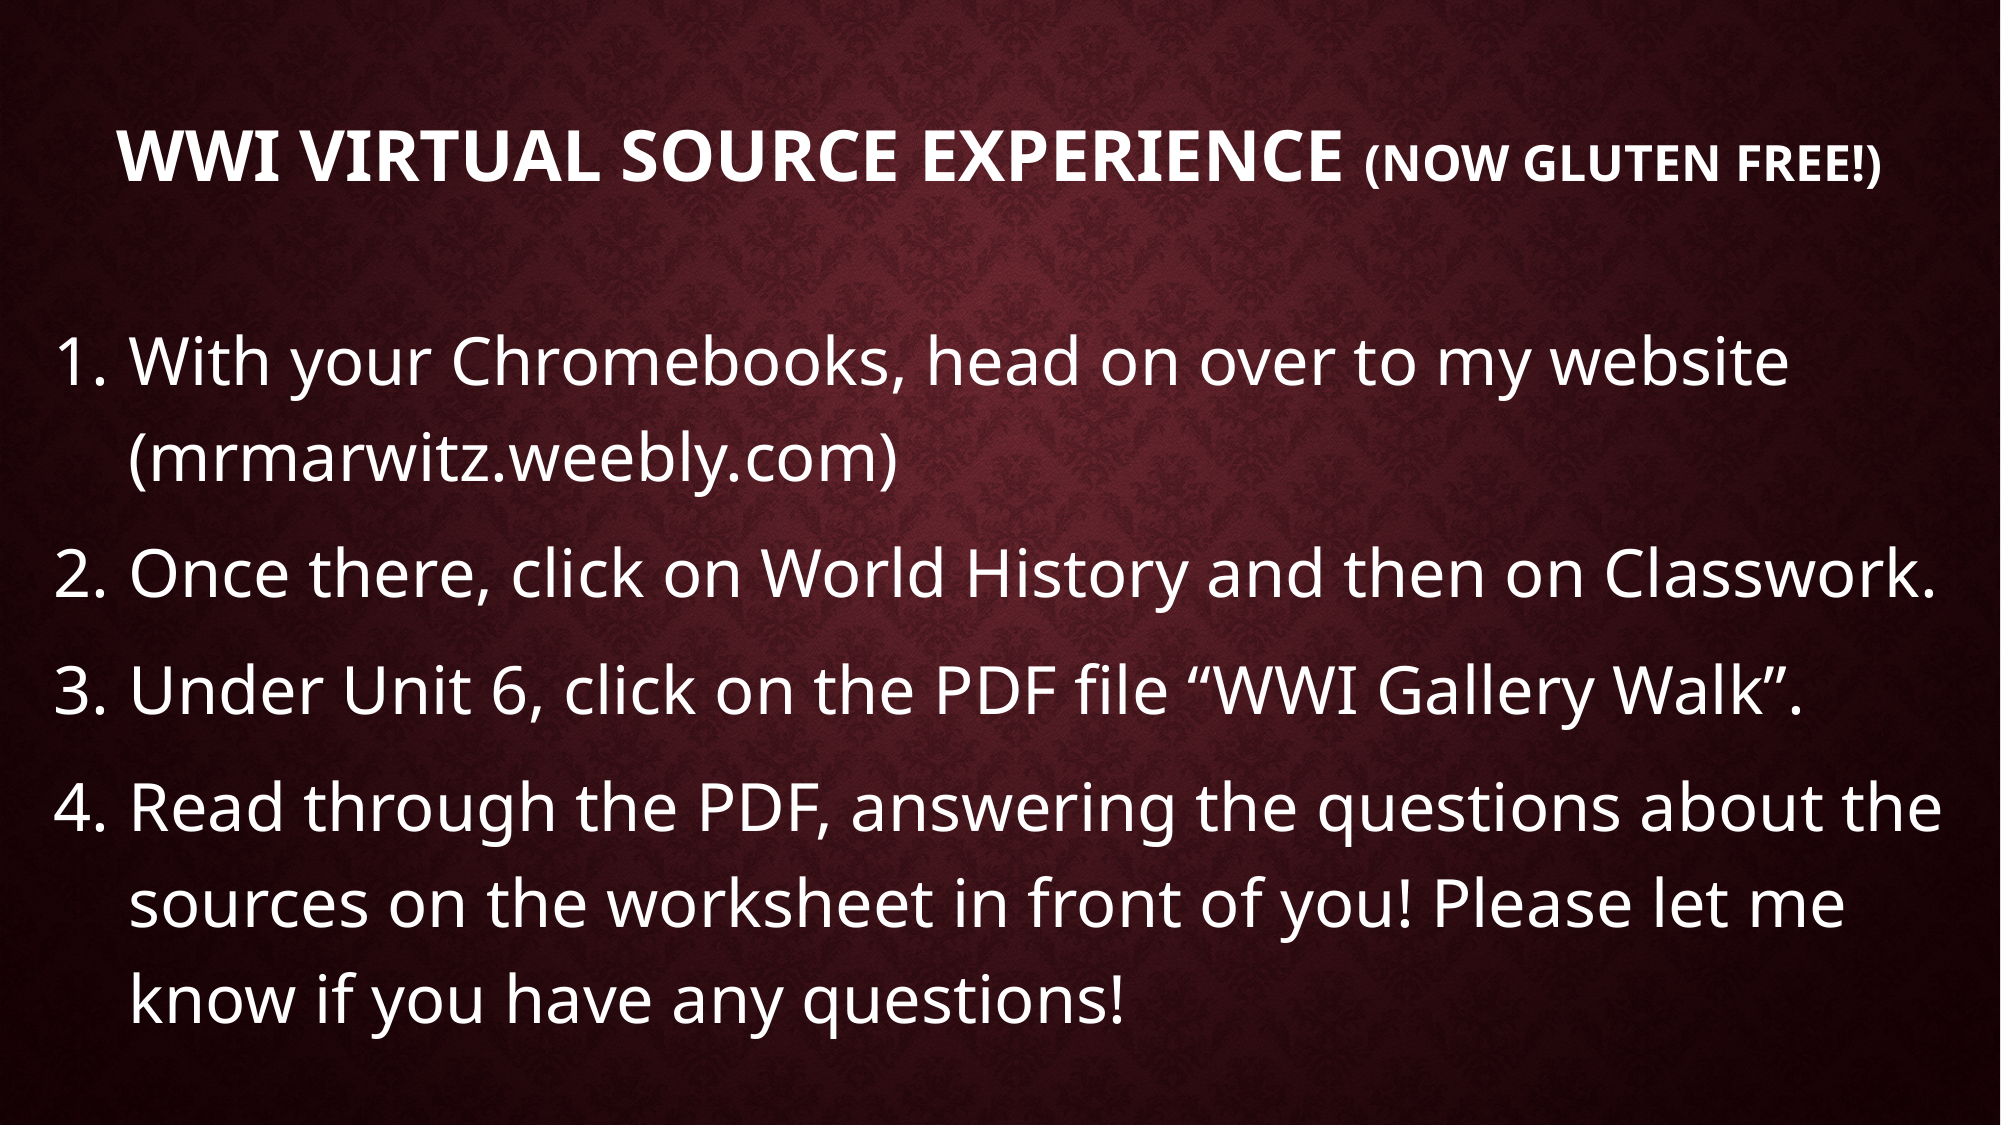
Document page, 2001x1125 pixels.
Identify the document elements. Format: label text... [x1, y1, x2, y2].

title WWI VirtuAL Source Experience (now gluten free!) [0, 49, 2000, 267]
list With your Chromebooks, head on over to my website (mrmarwitz.weebly.com) Once there, click on World History and then on Classwork. Under Unit 6, click on the PDF file “WWI Gallery Walk”. Read through the PDF, answering the questions about the sources on the worksheet in front of you! Please let me know if you have any questions! [38, 295, 1962, 1078]
